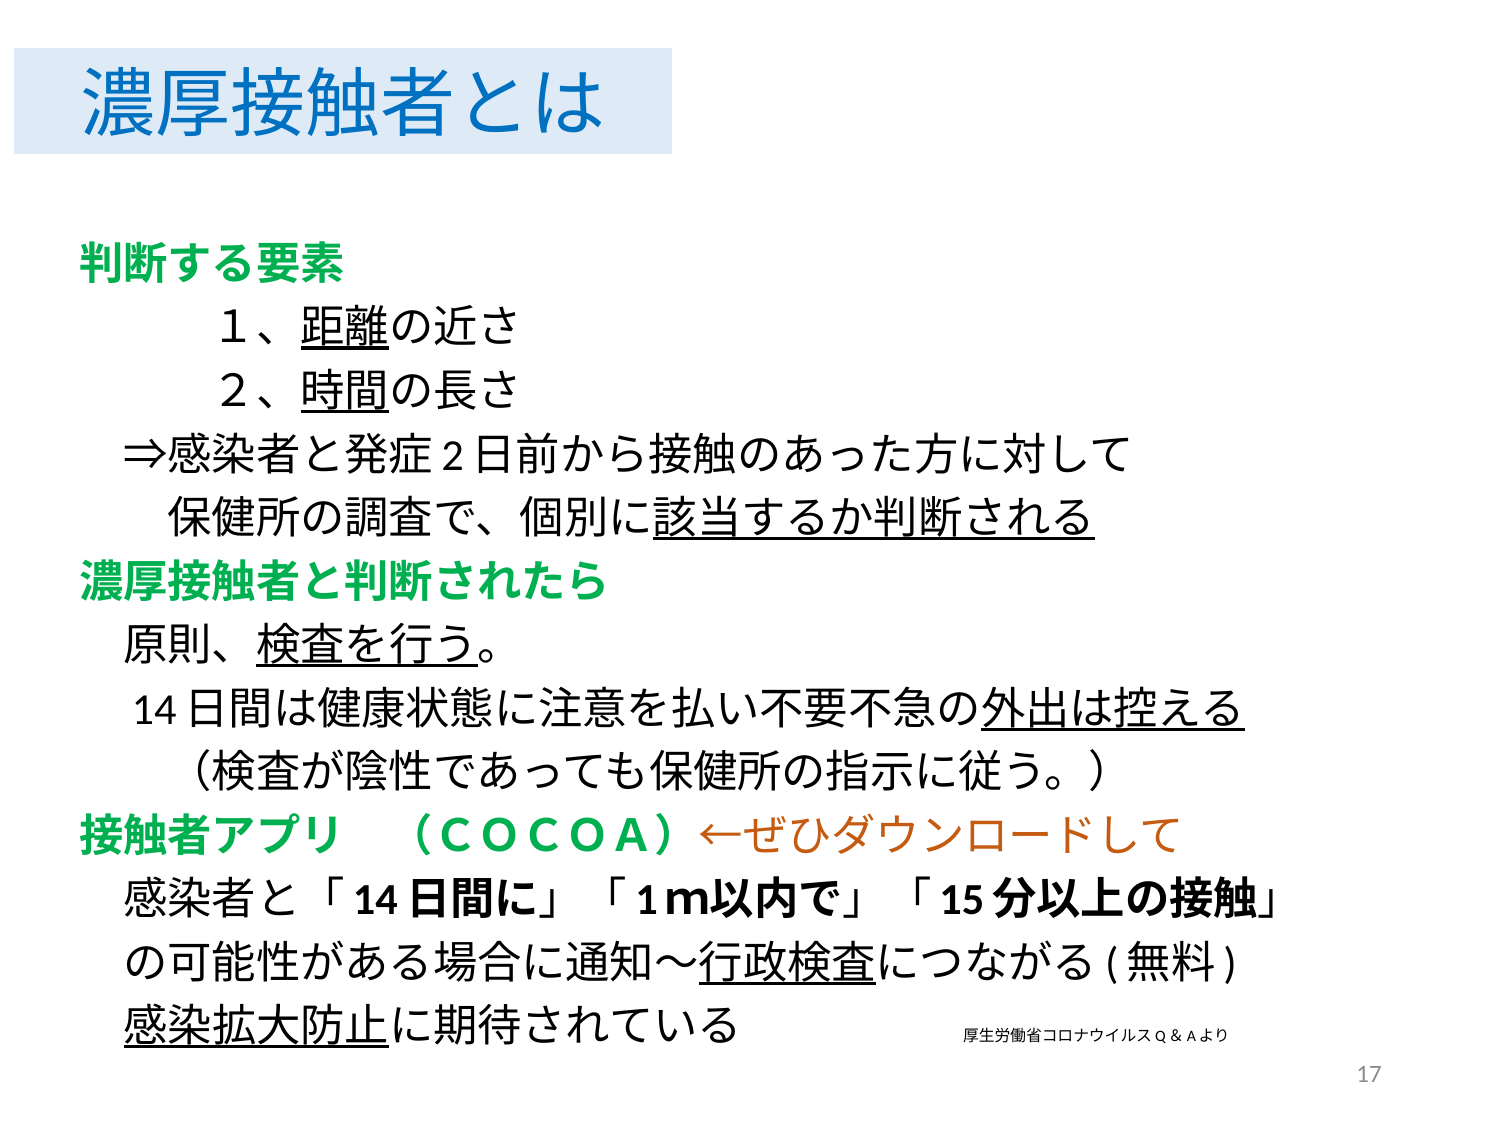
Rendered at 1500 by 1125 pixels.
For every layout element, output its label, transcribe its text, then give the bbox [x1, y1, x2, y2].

slide_number 17 [1059, 1042, 1397, 1103]
list 判断する要素 １、距離の近さ ２、時間の長さ ⇒感染者と発症2日前から接触のあった方に対して 保健所の調査で、個別に該当するか判断される 濃厚接触者と判断されたら 原則、検査を行う。 14日間は健康状態に注意を払い不要不急の外出は控える （検査が陰性であっても保健所の指示に従う。） 接触者アプリ （ＣＯＣＯＡ）←ぜひダウンロードして 感染者と「14日間に」「1ｍ以内で」「15分以上の接触」 の可能性がある場合に通知～行政検査につながる(無料) 感染拡大防止に期待されている 厚生労働省コロナウイルスQ＆Aより [64, 164, 1500, 1065]
text_box 濃厚接触者とは [14, 48, 672, 154]
